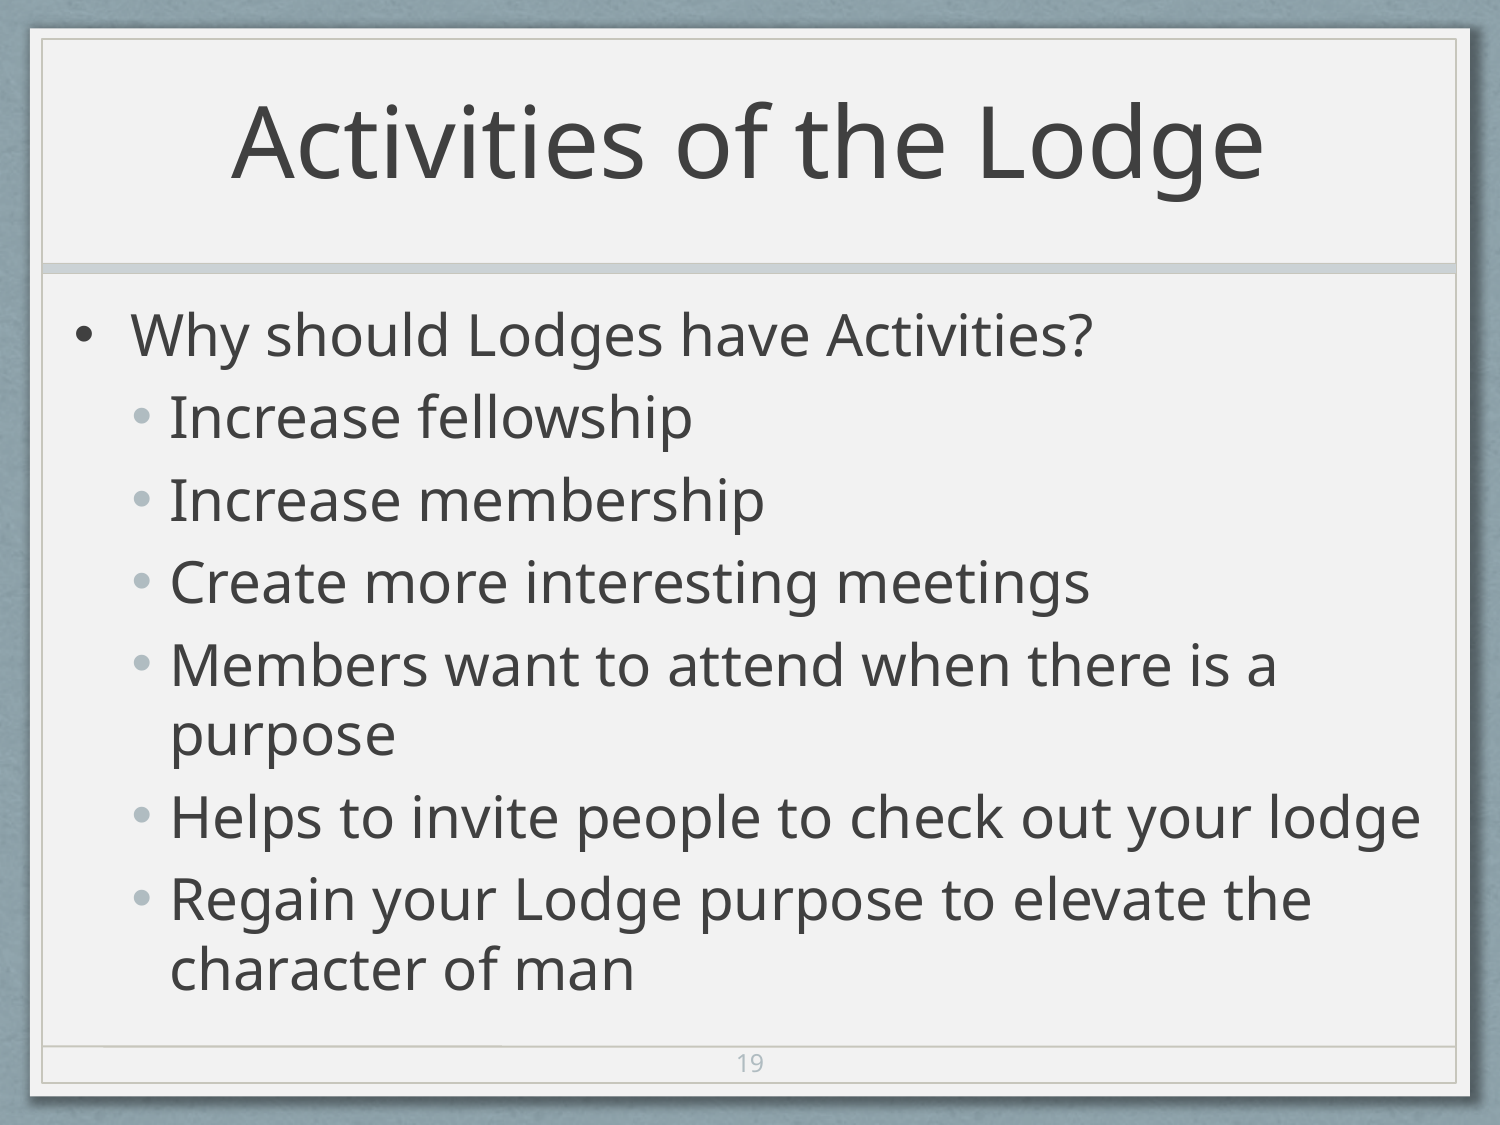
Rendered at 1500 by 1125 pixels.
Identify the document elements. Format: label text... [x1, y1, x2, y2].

slide_number 19 [687, 1042, 813, 1088]
title Activities of the Lodge [75, 45, 1425, 233]
list Why should Lodges have Activities? Increase fellowship Increase membership Create more interesting meetings Members want to attend when there is a purpose Helps to invite people to check out your lodge Regain your Lodge purpose to elevate the character of man [58, 290, 1442, 1034]
